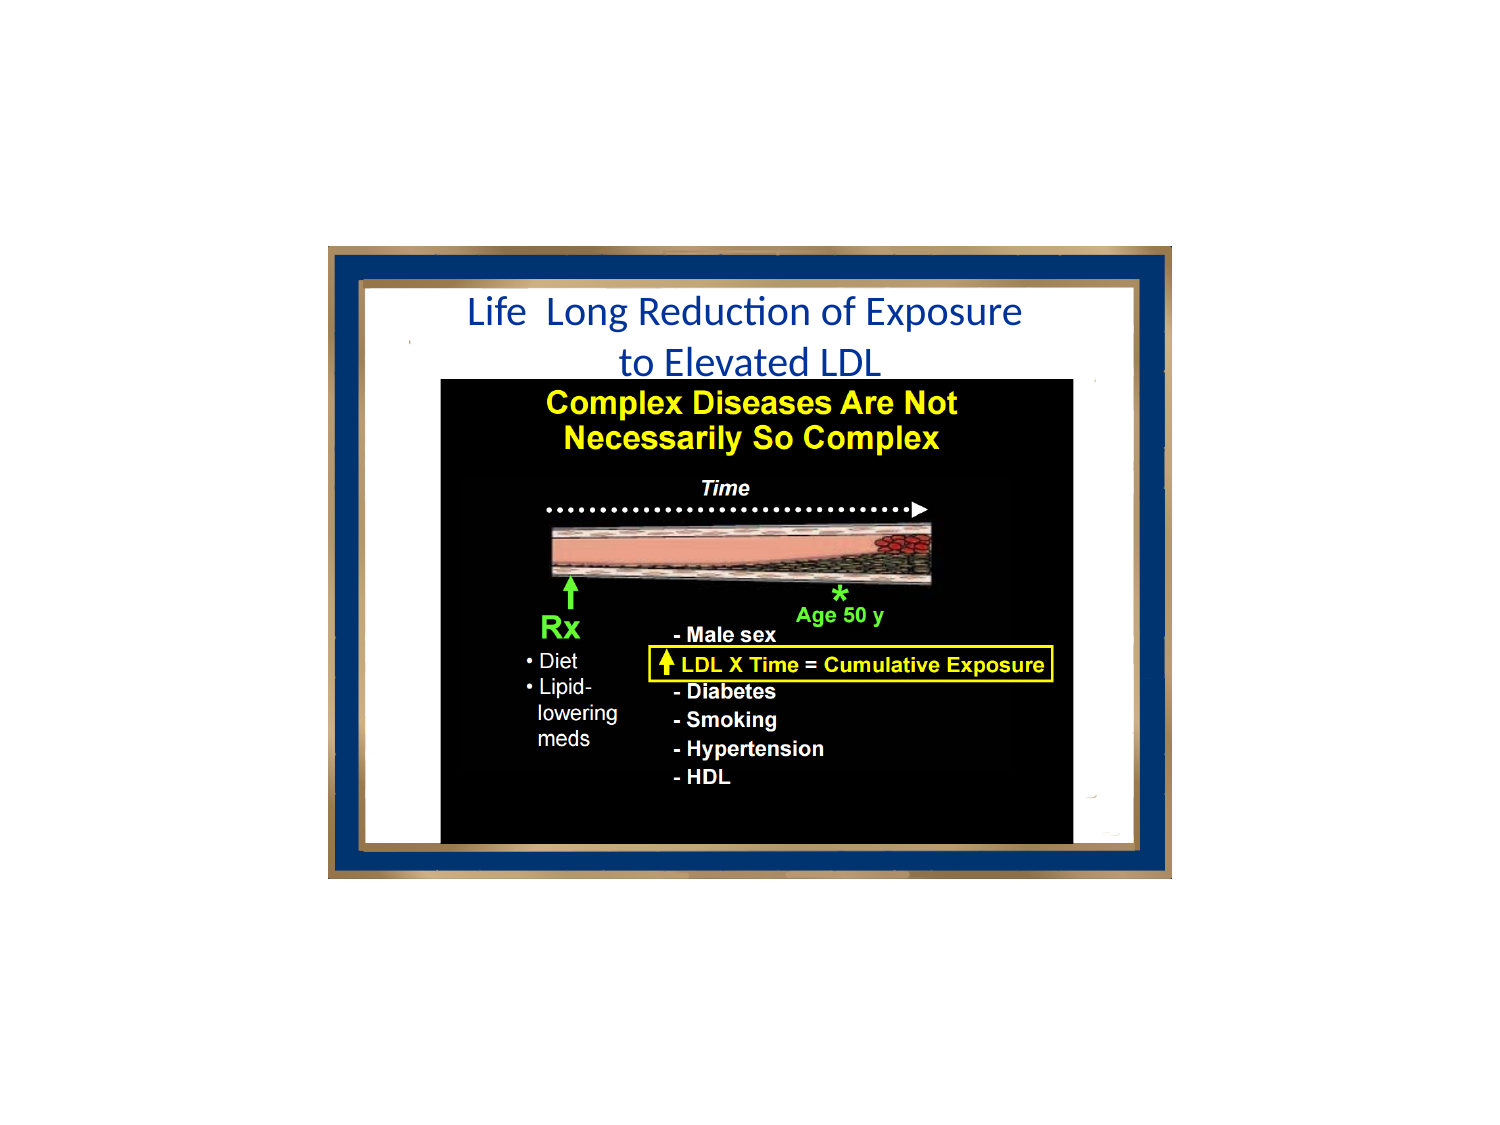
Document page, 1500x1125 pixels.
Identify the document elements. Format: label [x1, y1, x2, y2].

list [440, 378, 1074, 845]
picture [327, 245, 1173, 880]
